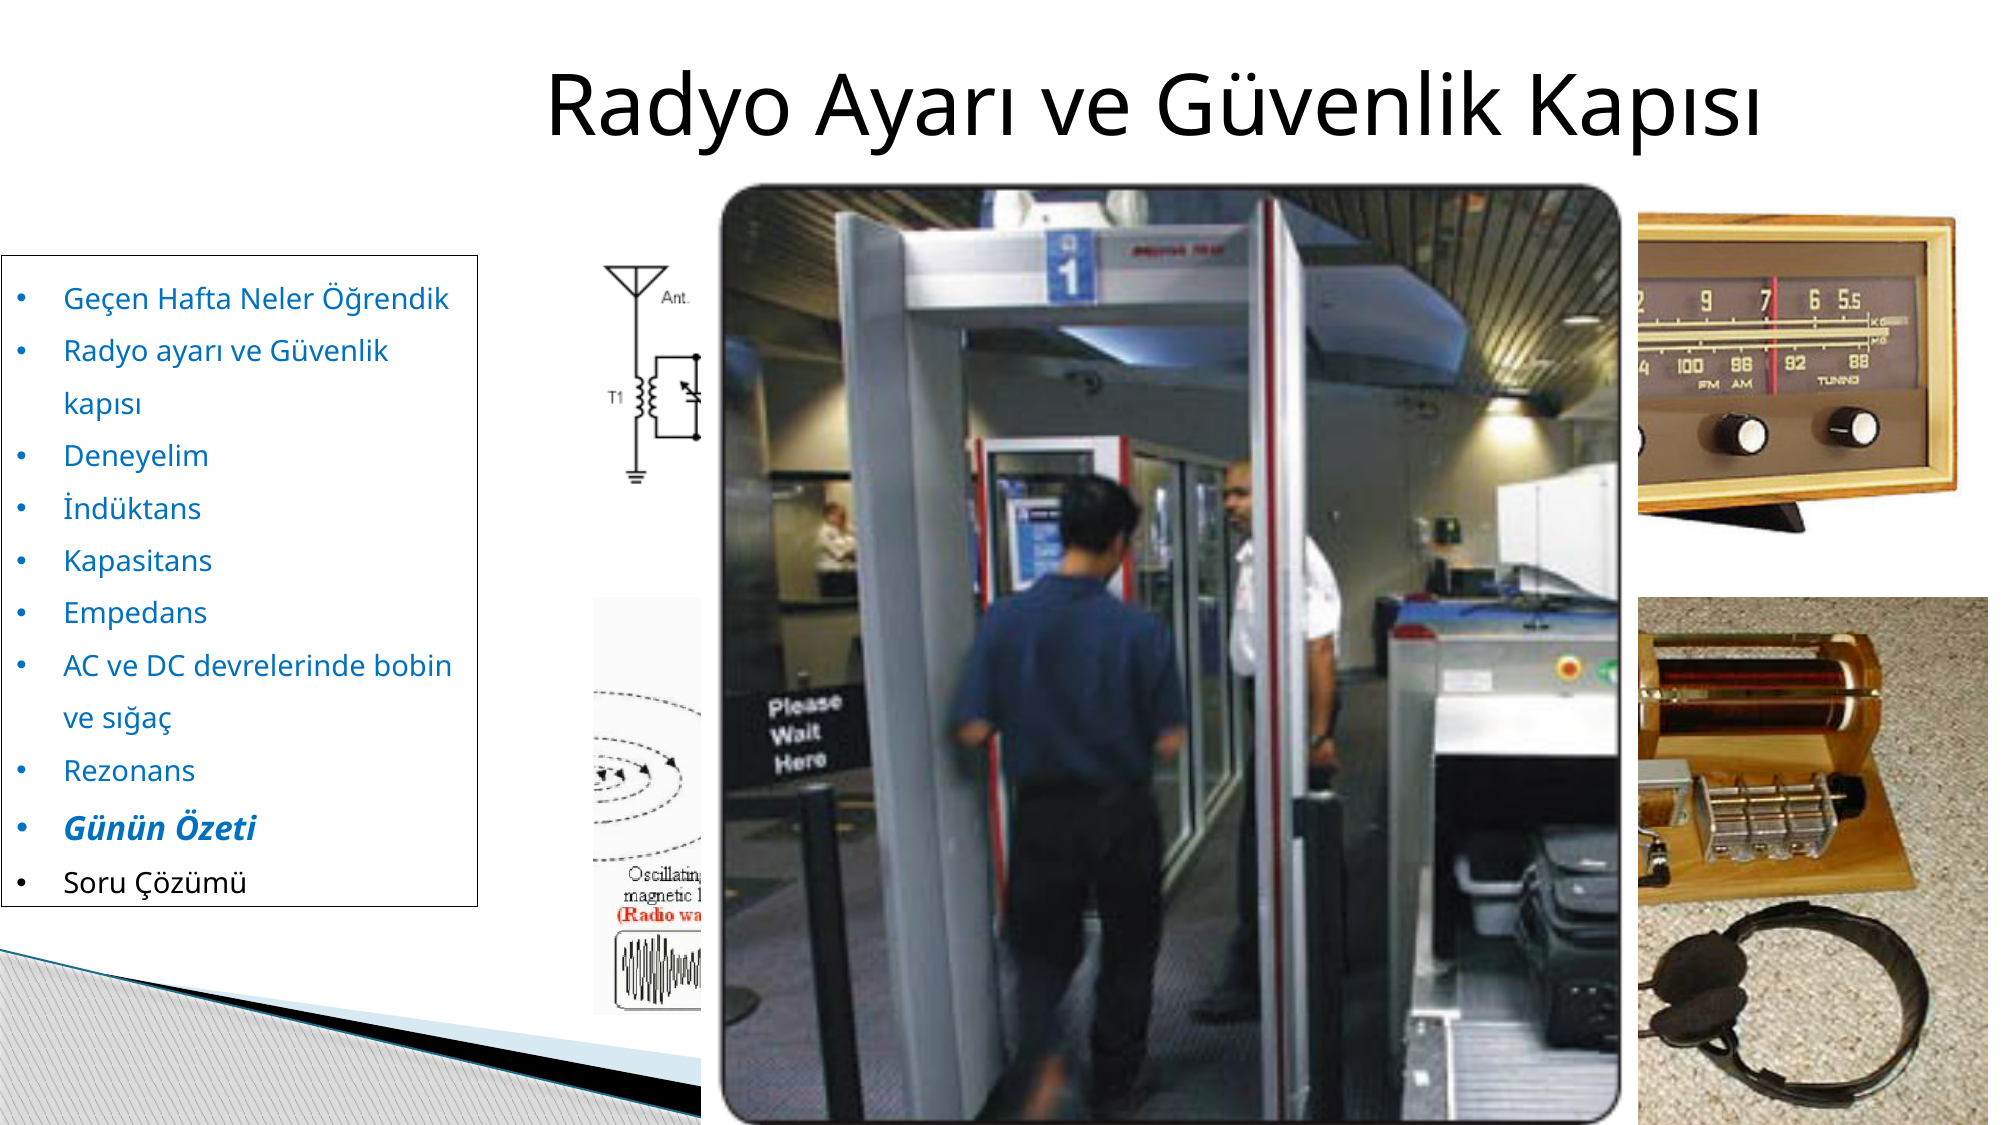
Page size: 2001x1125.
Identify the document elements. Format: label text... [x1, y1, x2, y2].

text_box Geçen Hafta Neler Öğrendik Radyo ayarı ve Güvenlik kapısı Deneyelim İndüktans Kapasitans Empedans AC ve DC devrelerinde bobin ve sığaç Rezonans Günün Özeti Soru Çözümü [1, 255, 478, 907]
title Radyo Ayarı ve Güvenlik Kapısı [530, 7, 1817, 195]
picture [592, 172, 1988, 1125]
